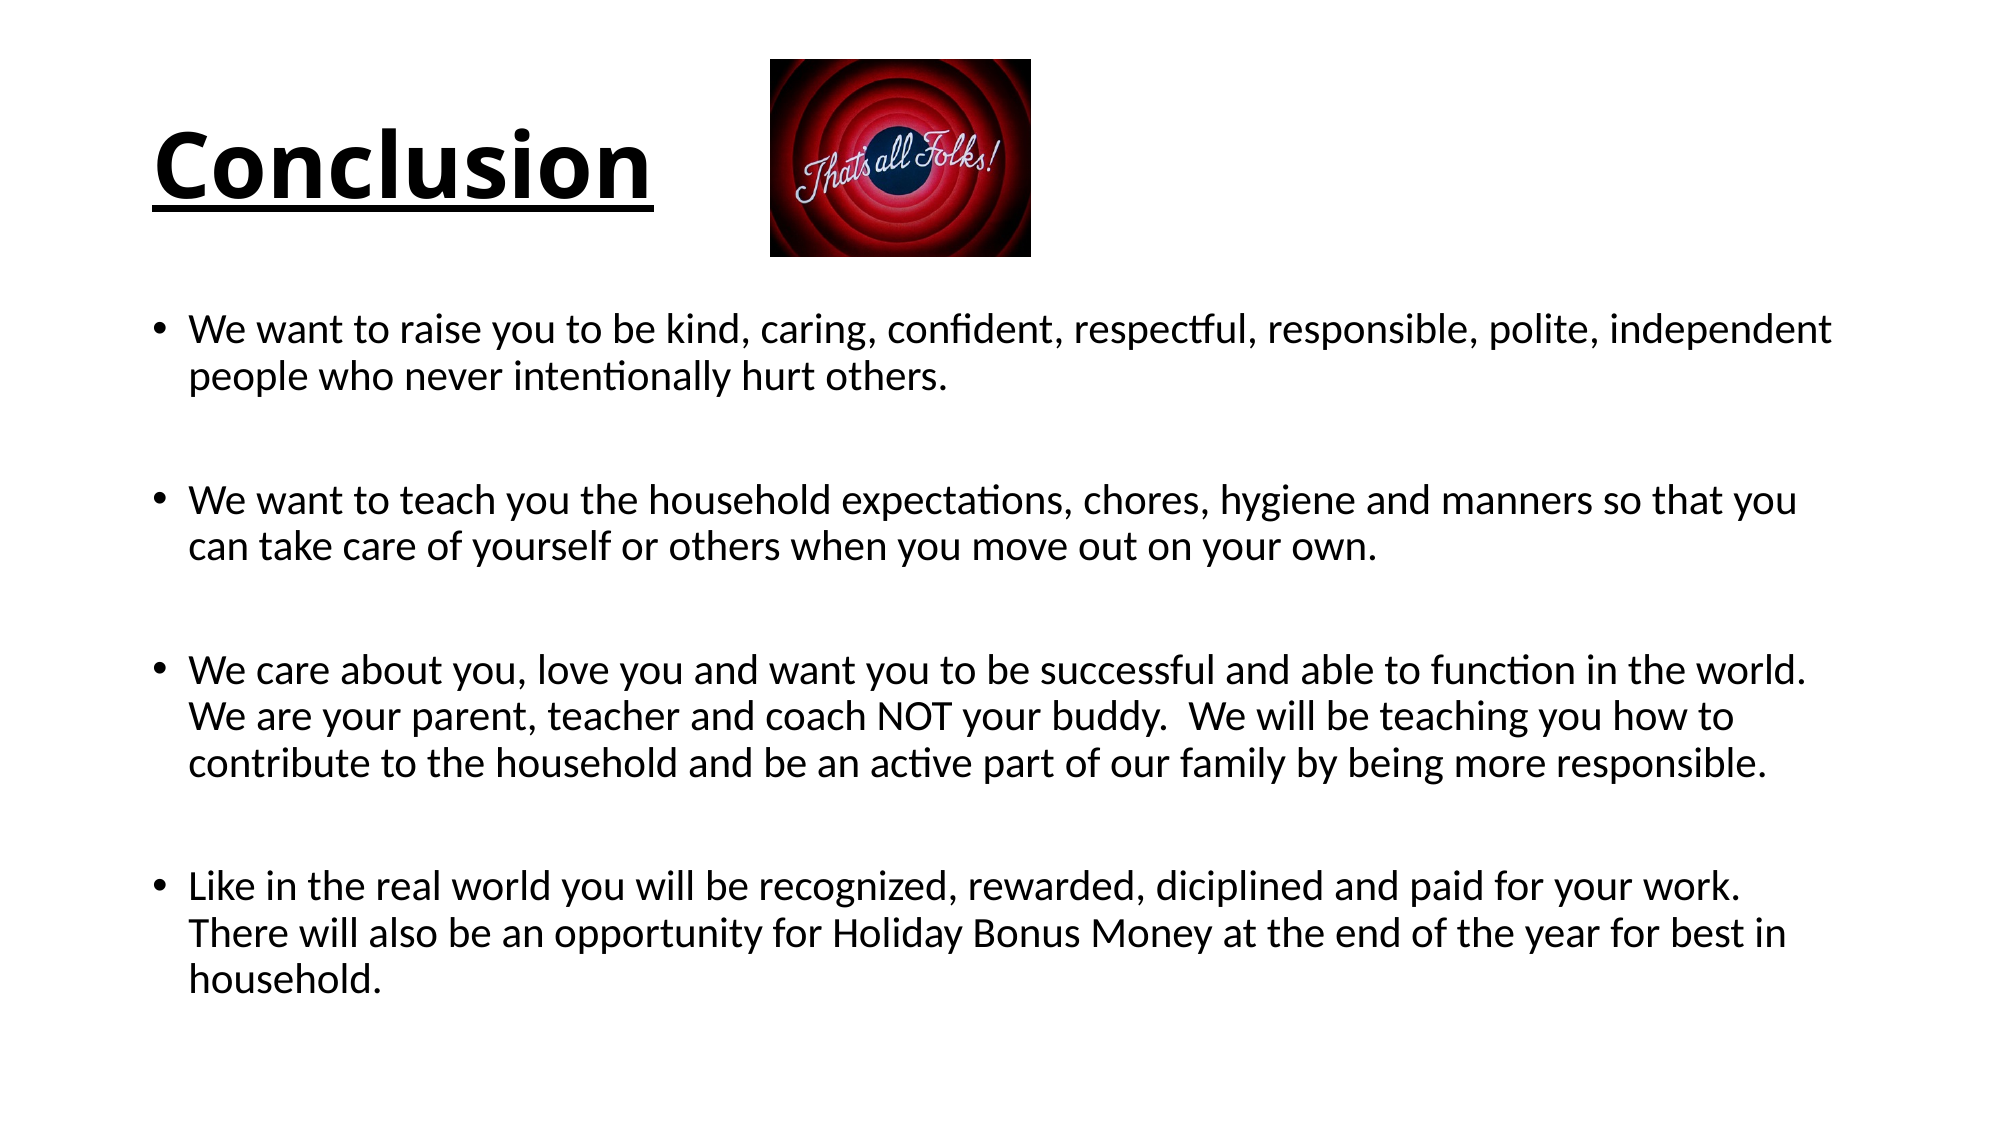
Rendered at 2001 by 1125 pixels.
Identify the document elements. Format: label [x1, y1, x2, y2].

list [137, 299, 1863, 1014]
title [137, 59, 1863, 278]
picture [770, 59, 1031, 257]
